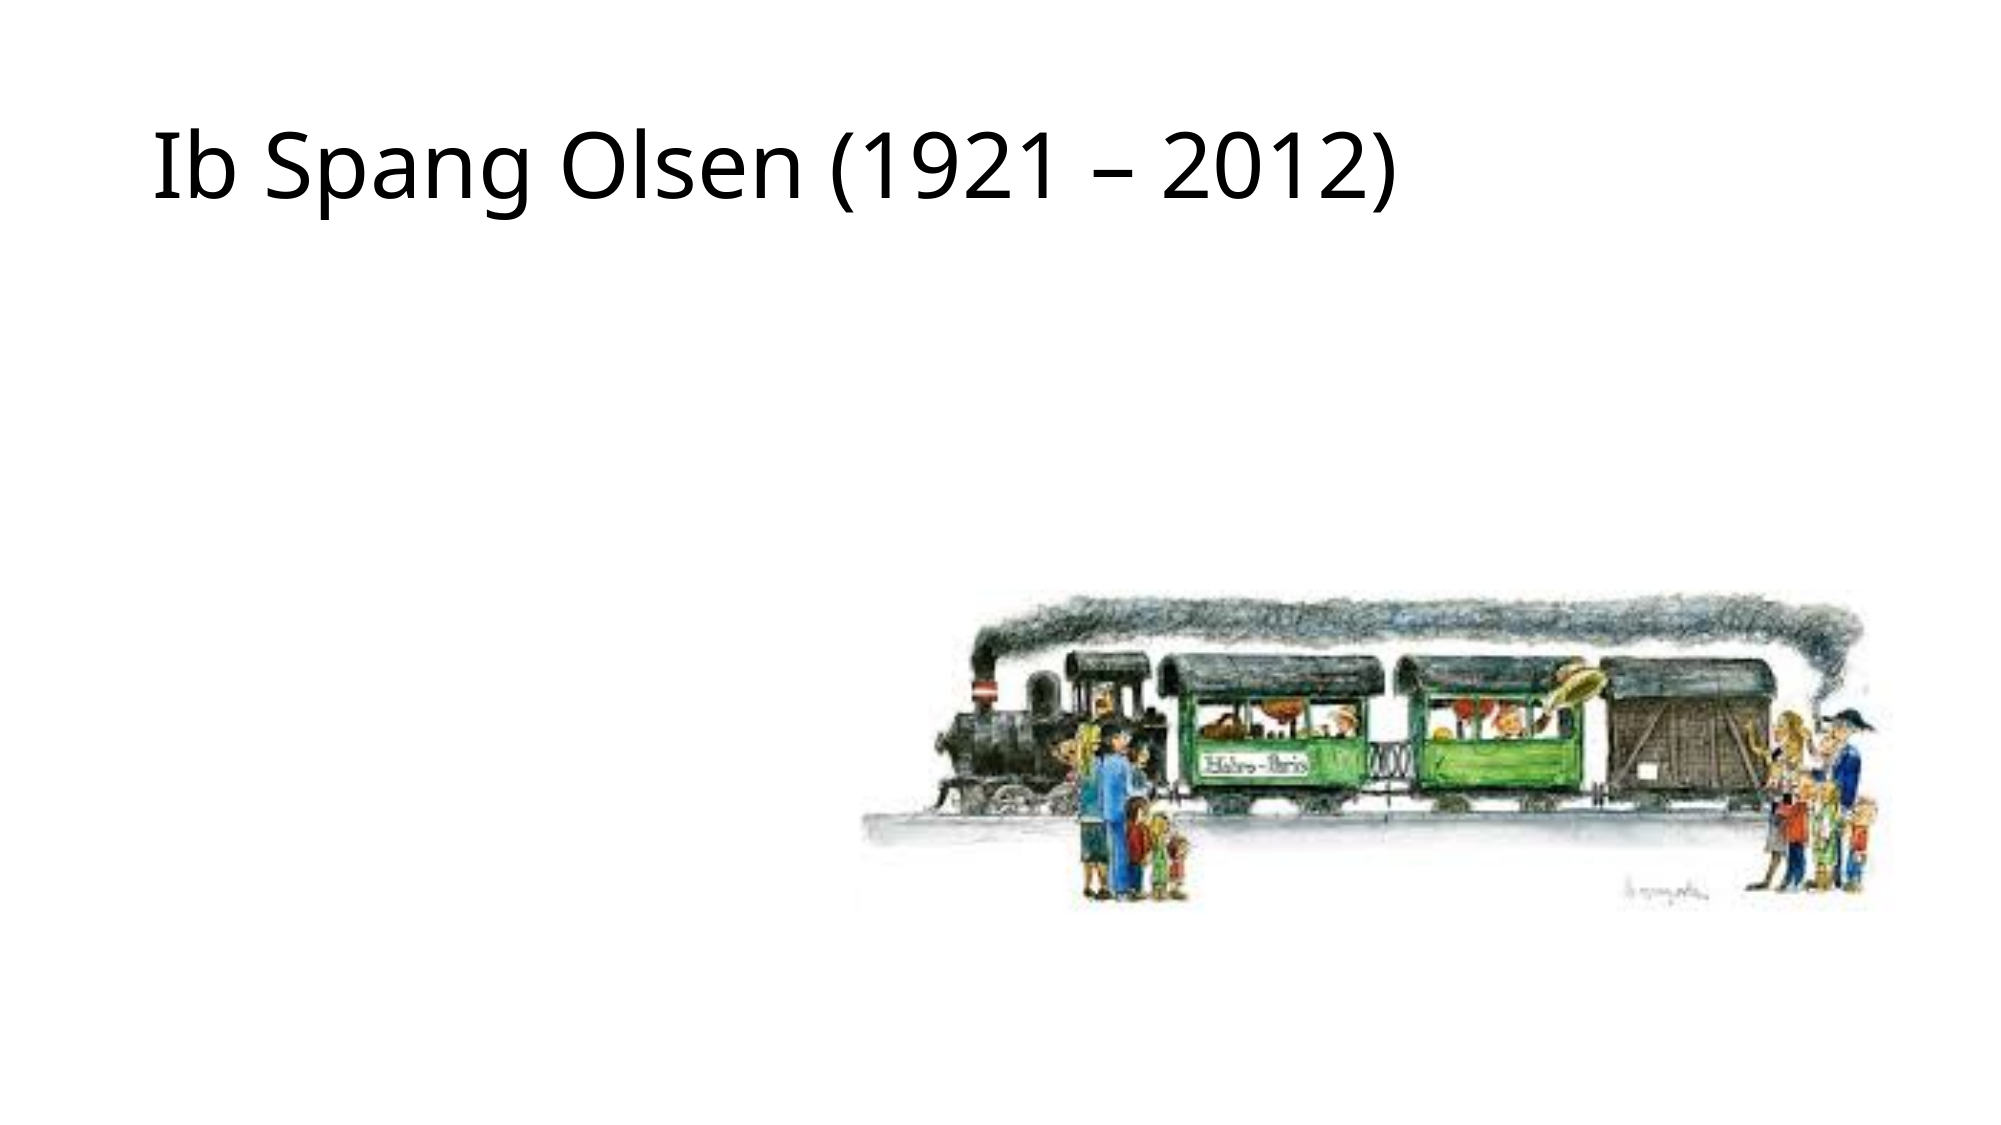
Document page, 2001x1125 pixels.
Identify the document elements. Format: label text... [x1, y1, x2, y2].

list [838, 545, 1899, 935]
title Ib Spang Olsen (1921 – 2012) [137, 59, 1863, 278]
